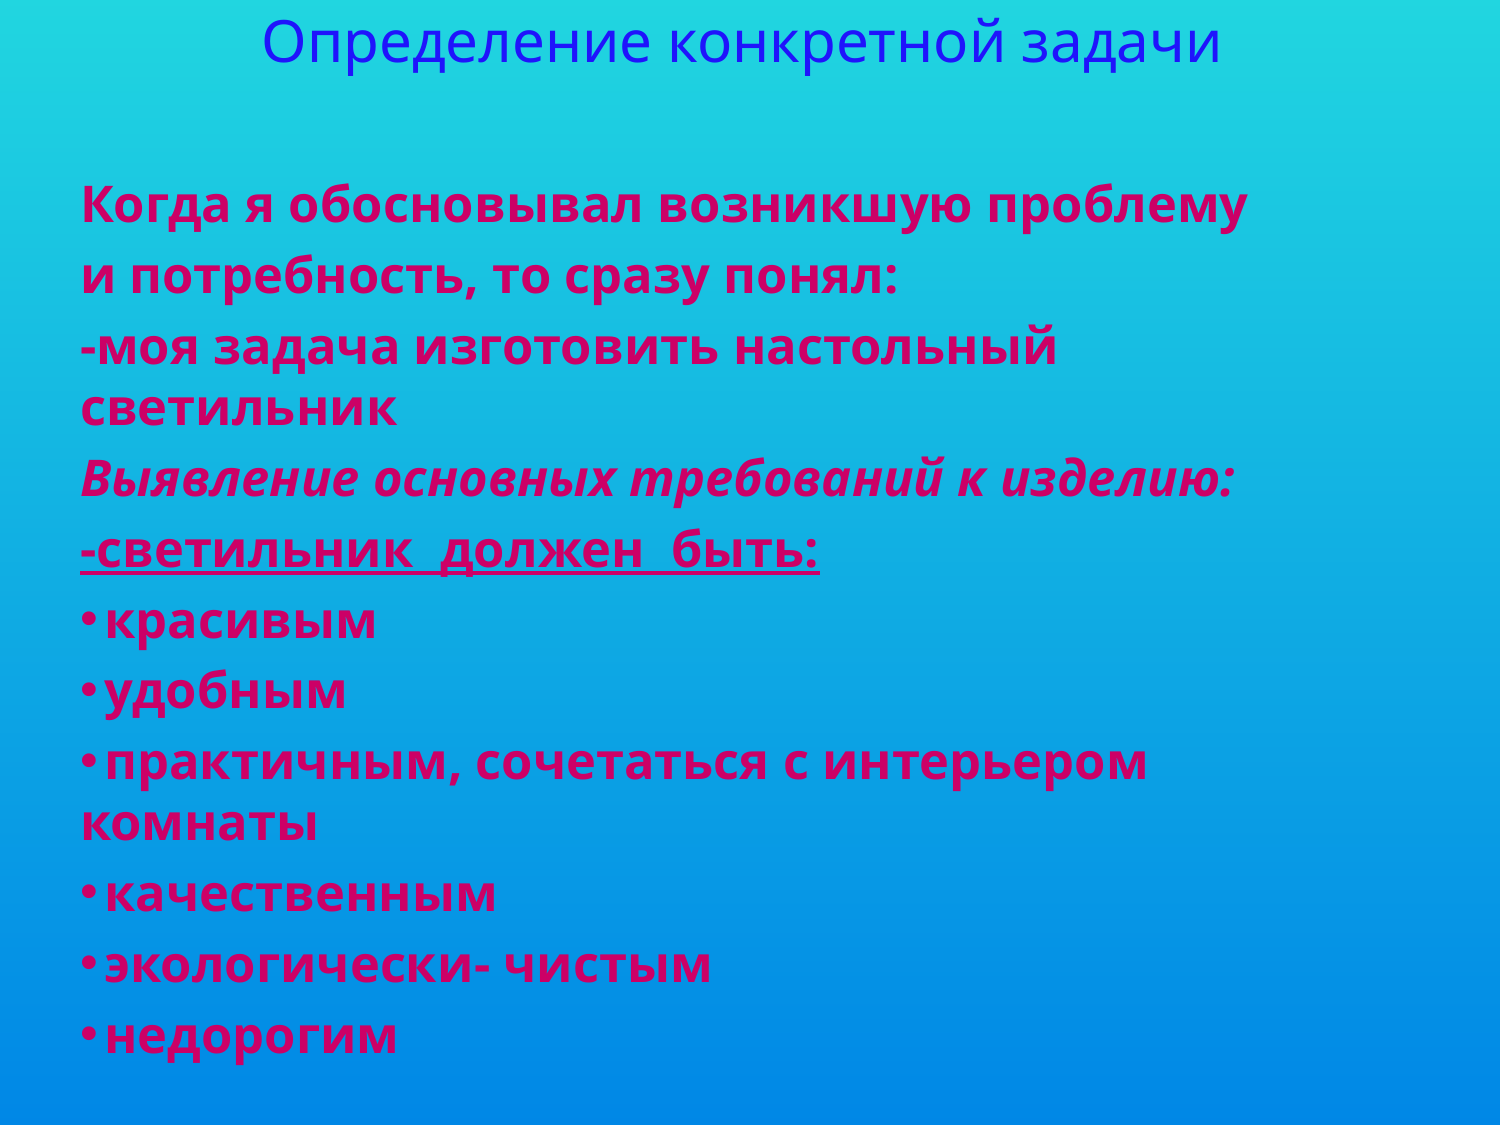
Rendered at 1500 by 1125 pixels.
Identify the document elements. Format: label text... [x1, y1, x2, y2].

subtitle Когда я обосновывал возникшую проблему и потребность, то сразу понял: -моя задача изготовить настольный светильник Выявление основных требований к изделию: -светильник должен быть: красивым удобным практичным, сочетаться с интерьером комнаты качественным экологически- чистым недорогим [64, 113, 1394, 1083]
title Определение конкретной задачи [112, 19, 1388, 113]
